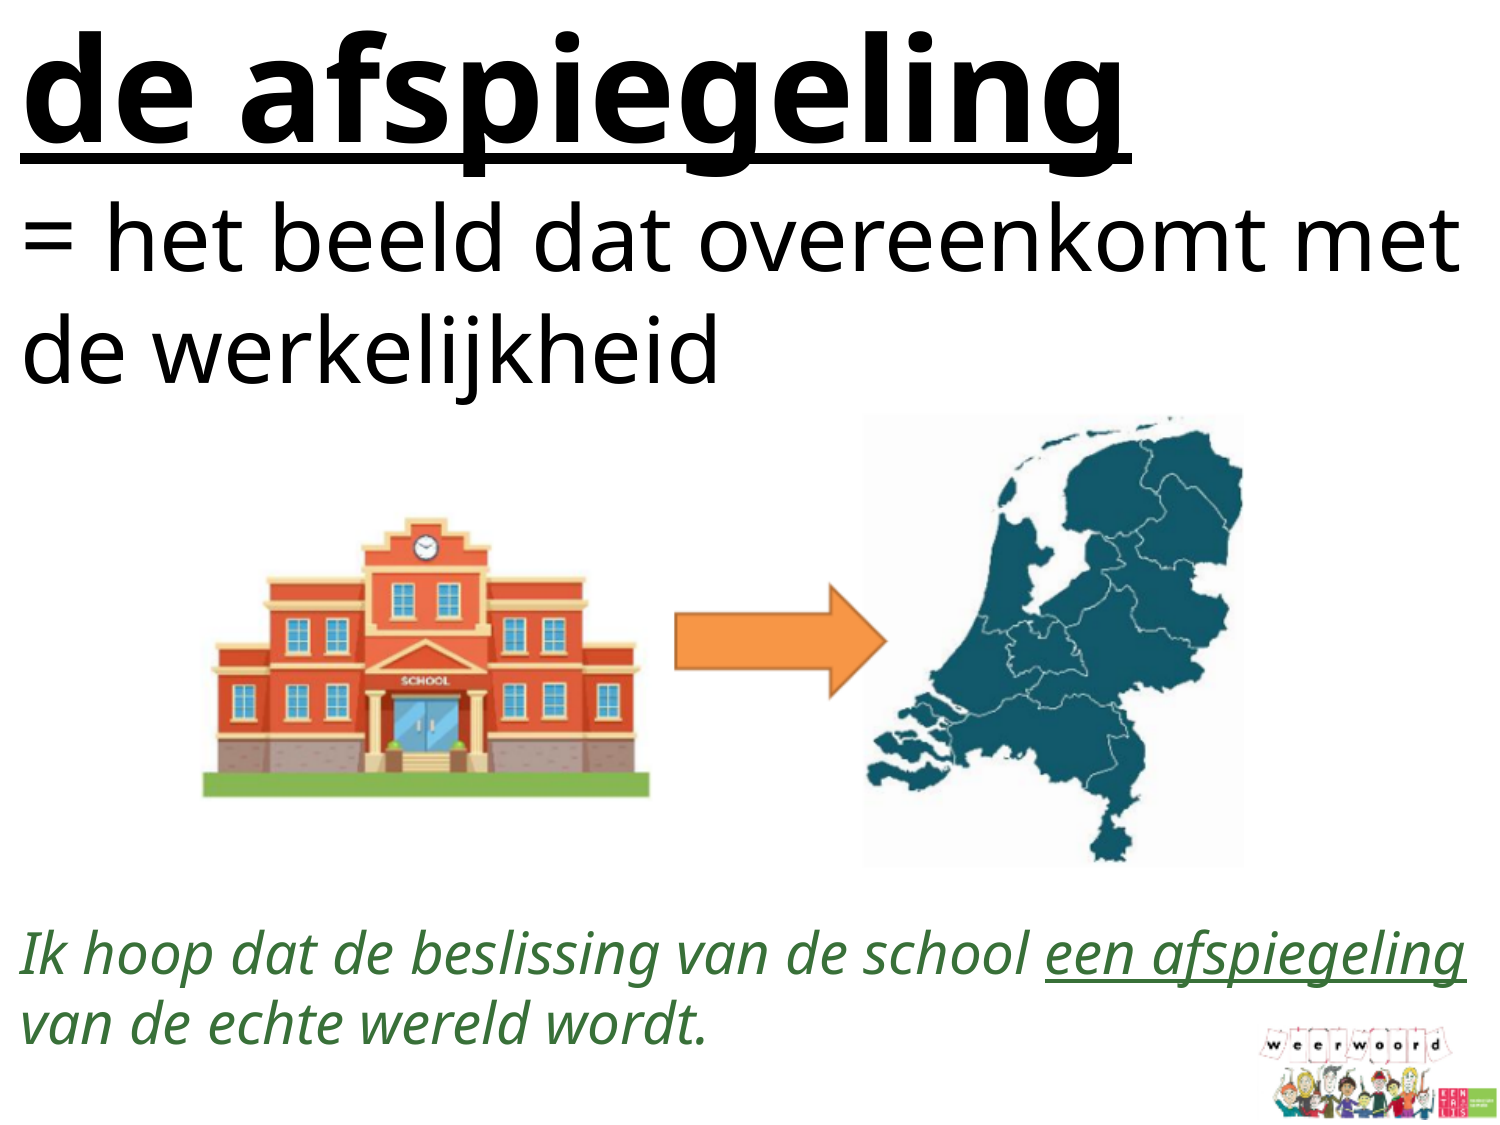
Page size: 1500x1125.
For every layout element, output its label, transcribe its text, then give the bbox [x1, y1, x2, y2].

picture [194, 408, 1259, 876]
picture [1257, 1024, 1500, 1121]
text_box de afspiegeling = het beeld dat overeenkomt met de werkelijkheid Ik hoop dat de beslissing van de school een afspiegeling van de echte wereld wordt. [5, 0, 1500, 1064]
